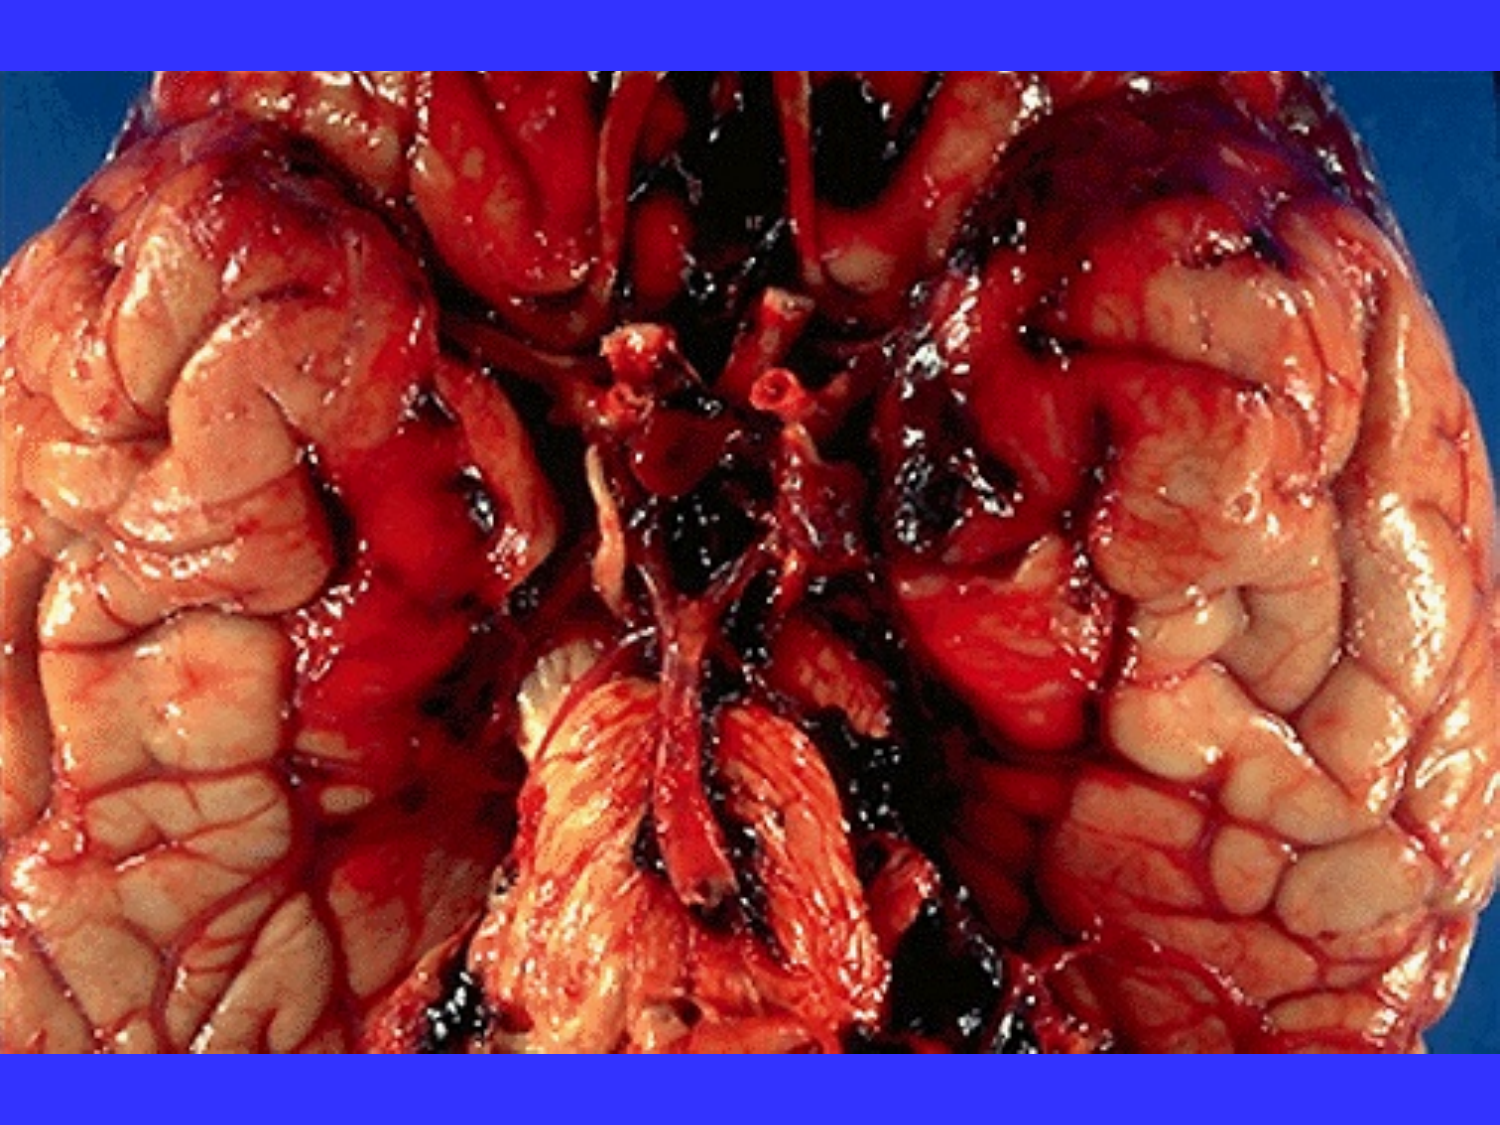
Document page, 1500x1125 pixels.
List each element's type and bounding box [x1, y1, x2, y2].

picture [0, 71, 1500, 1054]
